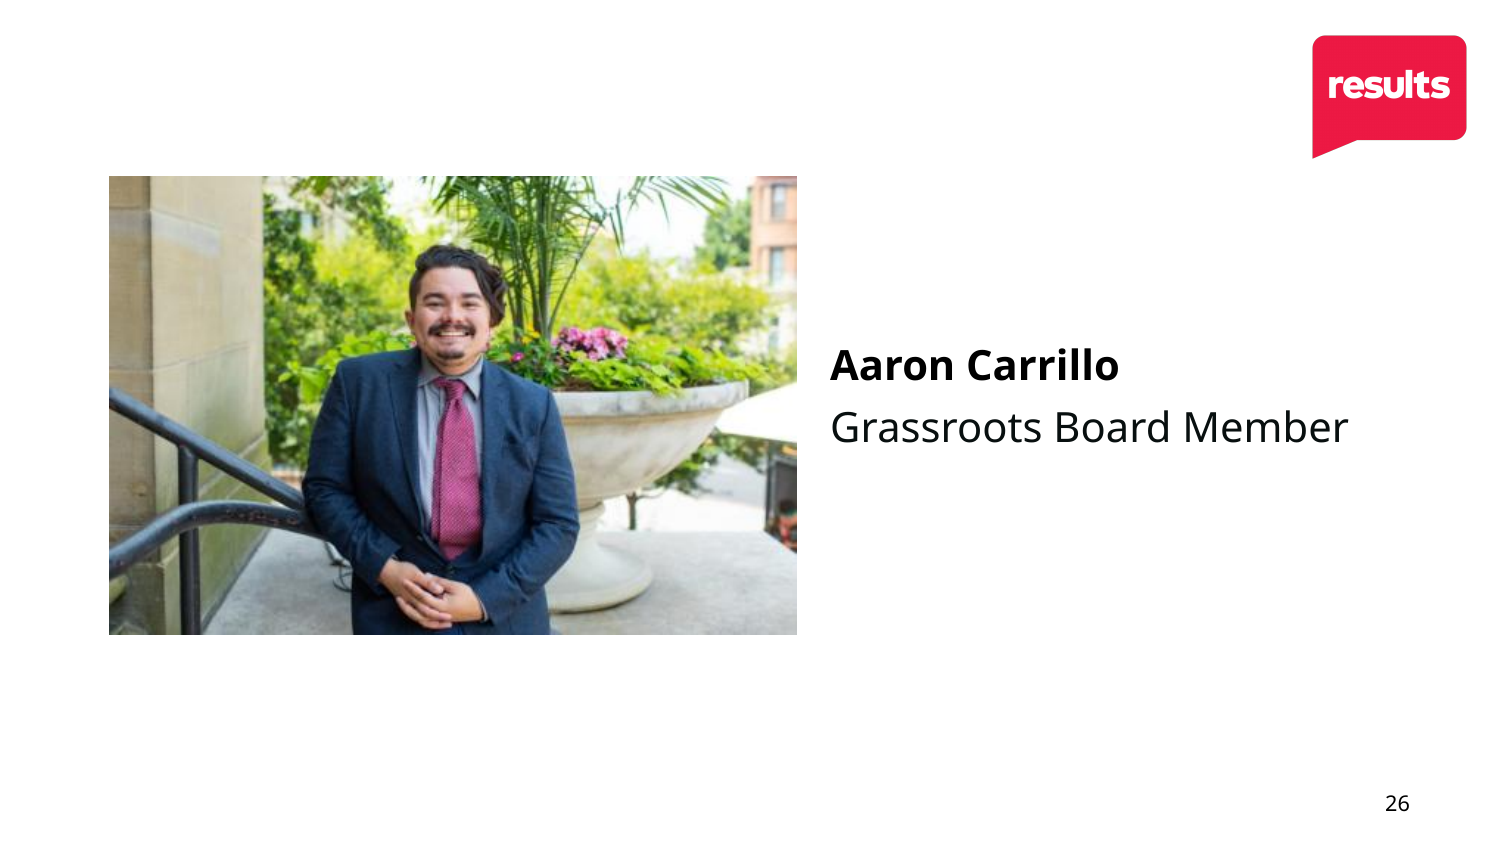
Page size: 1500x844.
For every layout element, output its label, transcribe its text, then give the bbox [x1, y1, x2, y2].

picture [108, 176, 797, 636]
slide_number 26 [1074, 782, 1425, 827]
picture [1289, 13, 1490, 175]
text_box Aaron Carrillo Grassroots Board Member [801, 324, 1440, 597]
